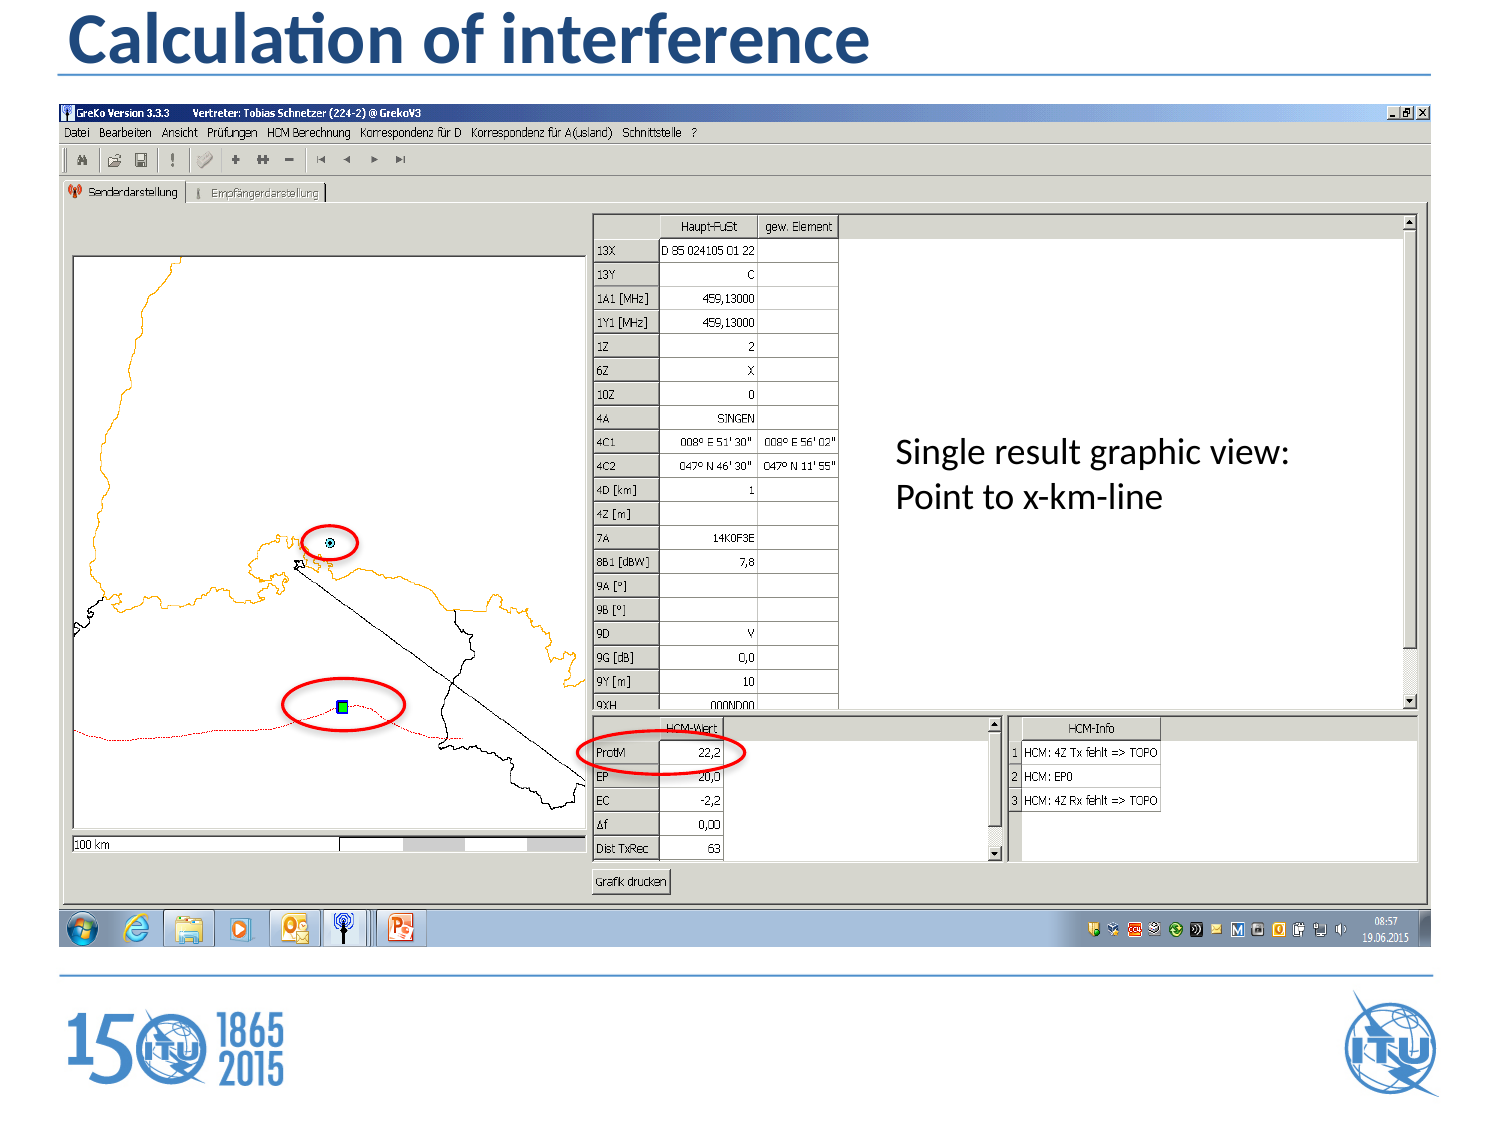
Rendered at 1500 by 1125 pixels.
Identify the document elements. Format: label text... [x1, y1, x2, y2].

picture [0, 0, 1500, 1125]
text_box Calculation of interference [54, 0, 887, 85]
